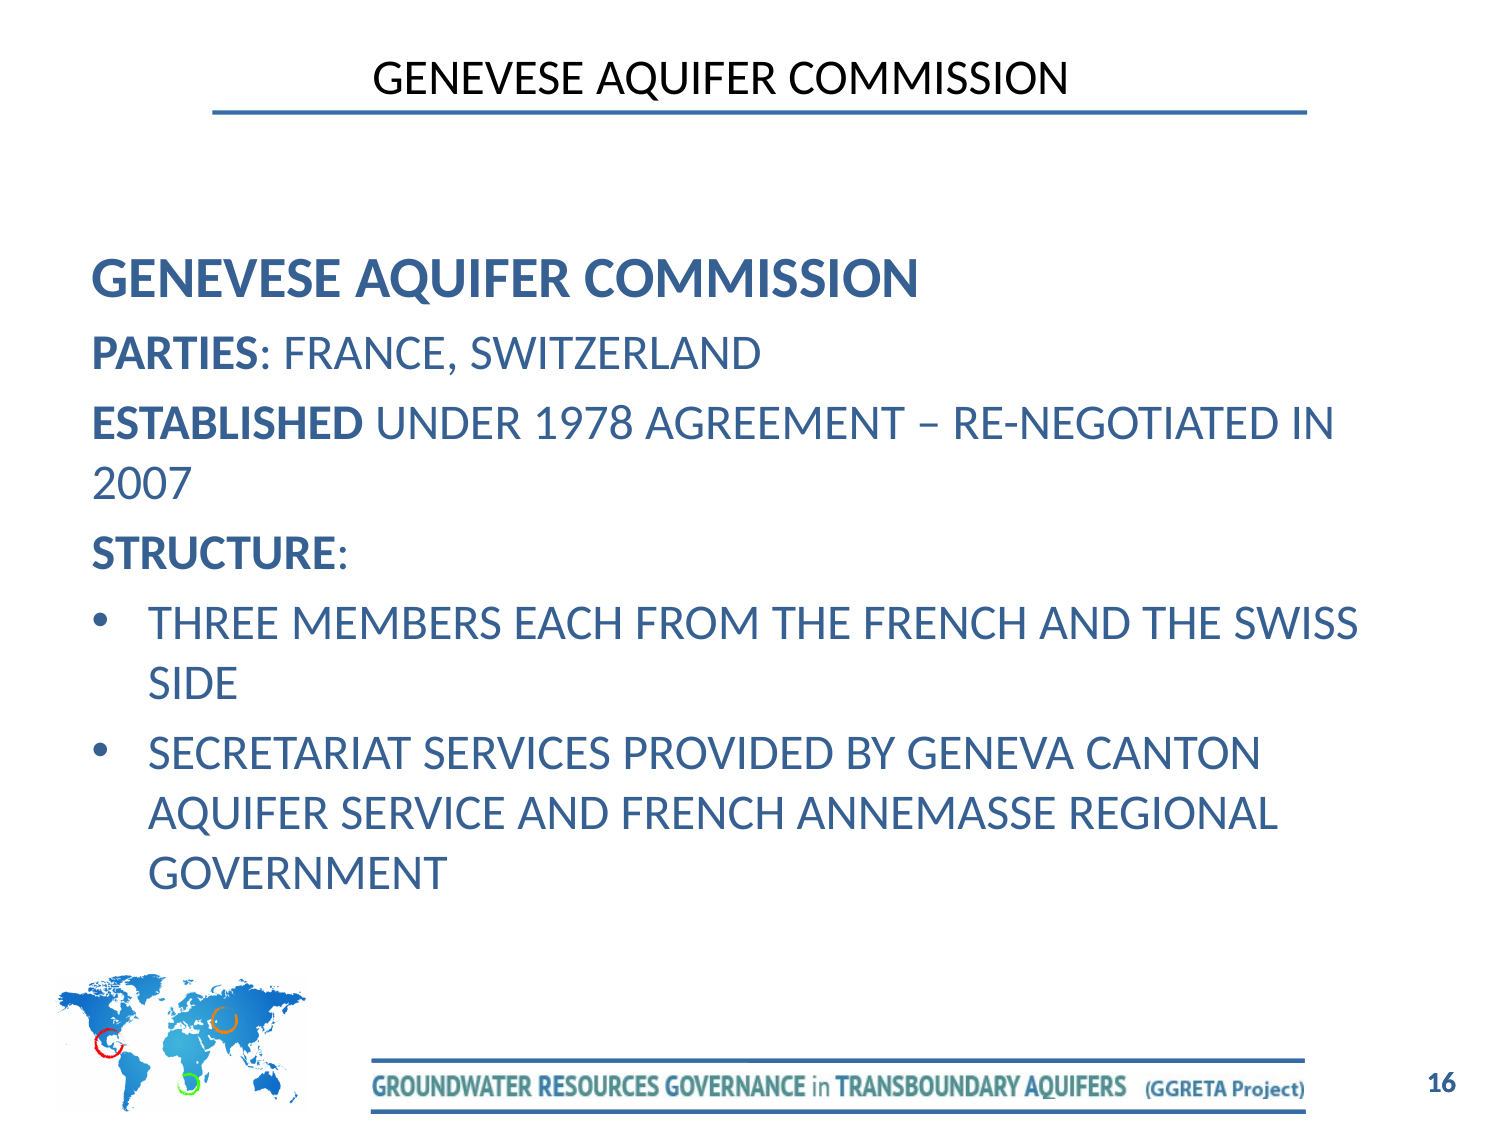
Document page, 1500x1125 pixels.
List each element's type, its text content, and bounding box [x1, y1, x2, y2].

text_box 16 [1426, 1063, 1470, 1108]
picture [55, 973, 307, 1112]
list GENEVESE AQUIFER COMMISSION PARTIES: FRANCE, SWITZERLAND ESTABLISHED UNDER 1978 AGREEMENT – RE-NEGOTIATED IN 2007 STRUCTURE: THREE MEMBERS EACH FROM THE FRENCH AND THE SWISS SIDE SECRETARIAT SERVICES PROVIDED BY GENEVA CANTON AQUIFER SERVICE AND FRENCH ANNEMASSE REGIONAL GOVERNMENT [76, 231, 1427, 1012]
text_box GENEVESE AQUIFER COMMISSION [100, 42, 1365, 106]
picture [372, 1073, 1304, 1099]
